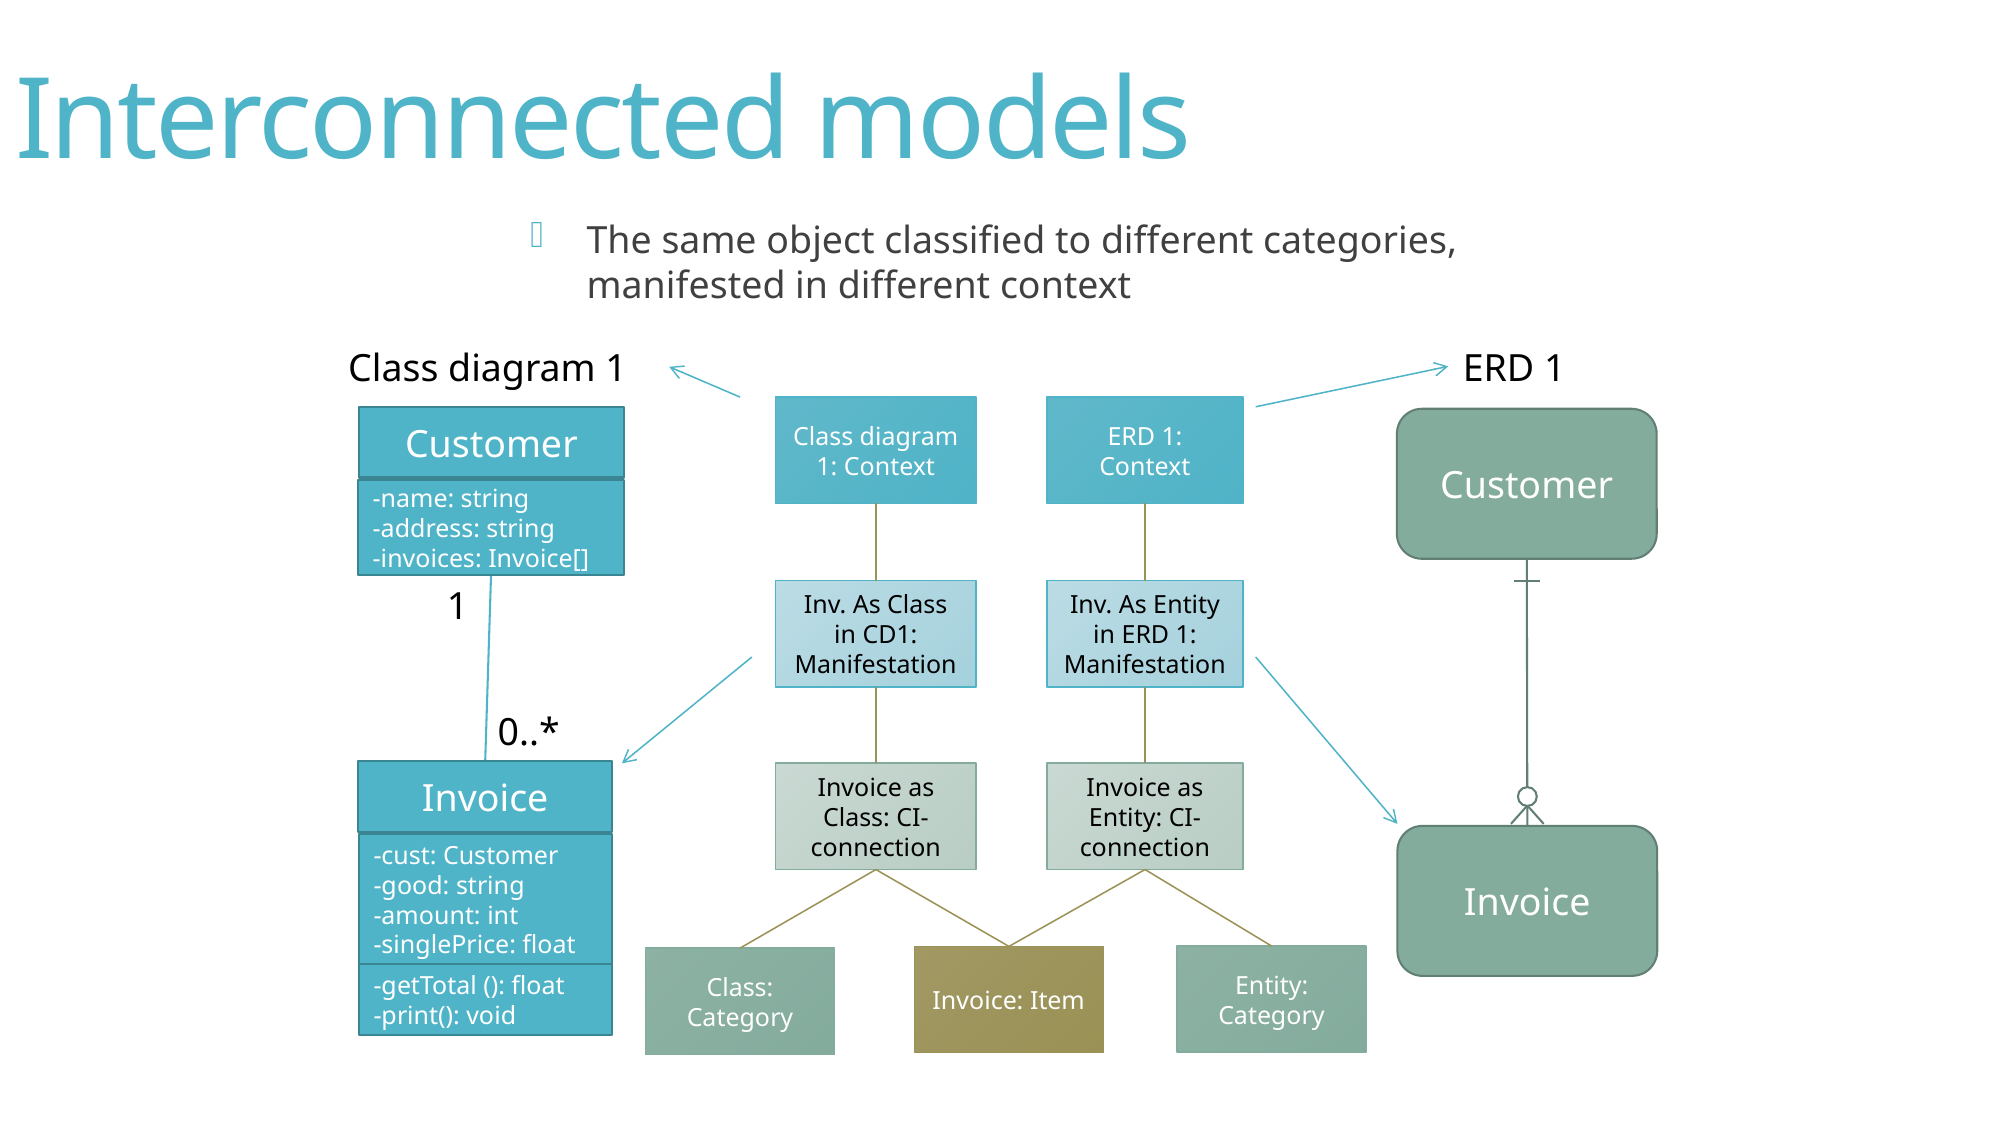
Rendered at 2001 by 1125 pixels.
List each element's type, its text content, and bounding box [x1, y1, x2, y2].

text_box Class diagram 1: Context [775, 417, 977, 504]
text_box The same object classified to different categories, manifested in different context [515, 208, 1597, 417]
text_box [1516, 786, 1526, 805]
text_box ERD 1: Context [1046, 417, 1244, 504]
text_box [875, 869, 1008, 947]
text_box Invoice [1396, 824, 1659, 977]
text_box [1528, 786, 1538, 805]
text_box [668, 366, 741, 398]
text_box -cust: Customer -good: string -amount: int -singlePrice: float [358, 833, 613, 963]
text_box Customer [358, 406, 625, 479]
text_box Invoice as Class: CI-connection [775, 762, 977, 869]
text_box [1255, 656, 1398, 825]
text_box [484, 574, 492, 762]
text_box 0..* [492, 700, 575, 761]
title Interconnected models [0, 0, 1768, 261]
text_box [739, 869, 877, 949]
text_box Entity: Category [1176, 945, 1367, 1053]
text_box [621, 656, 753, 764]
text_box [1255, 366, 1455, 407]
text_box Inv. As Class in CD1: Manifestation [775, 580, 977, 688]
text_box Invoice [357, 760, 613, 833]
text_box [1144, 869, 1272, 947]
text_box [1528, 805, 1544, 825]
text_box Invoice: Item [914, 947, 1104, 1053]
text_box Invoice as Entity: CI-connection [1046, 762, 1244, 869]
text_box -name: string -address: string -invoices: Invoice[] [357, 479, 625, 576]
text_box Inv. As Entity in ERD 1: Manifestation [1046, 580, 1244, 688]
text_box Class: Category [645, 947, 835, 1055]
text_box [1008, 869, 1144, 947]
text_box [1510, 805, 1528, 825]
text_box Customer [1395, 407, 1658, 560]
text_box Class diagram 1 [333, 336, 515, 397]
text_box -getTotal (): float -print(): void [358, 963, 613, 1036]
text_box 1 [432, 574, 484, 634]
